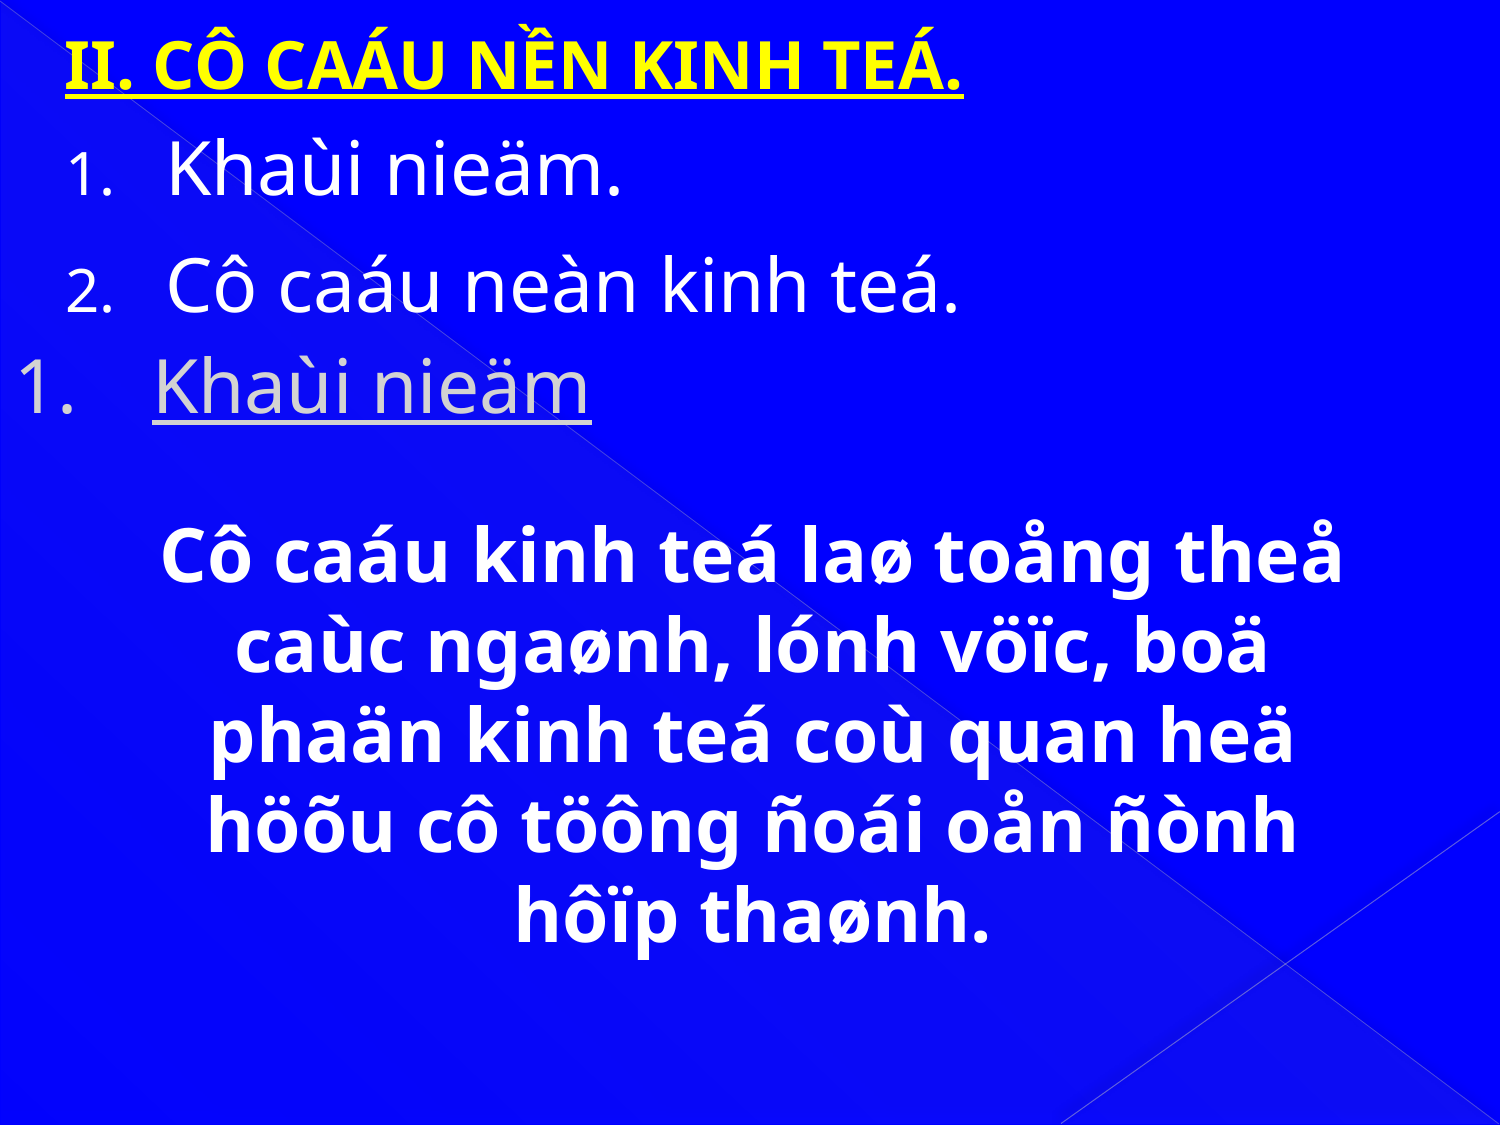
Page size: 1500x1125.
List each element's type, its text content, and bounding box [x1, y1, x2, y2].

title II. CÔ CAÁU NỀN KINH TEÁ. [50, 0, 1000, 112]
text_box Cô caáu kinh teá laø toång theå caùc ngaønh, lónh vöïc, boä phaän kinh teá coù quan heä höõu cô töông ñoái oån ñònh hôïp thaønh. [49, 500, 1400, 969]
text_box Khaùi nieäm [0, 324, 1353, 438]
list Khaùi nieäm. Cô caáu neàn kinh teá. [49, 112, 1401, 476]
